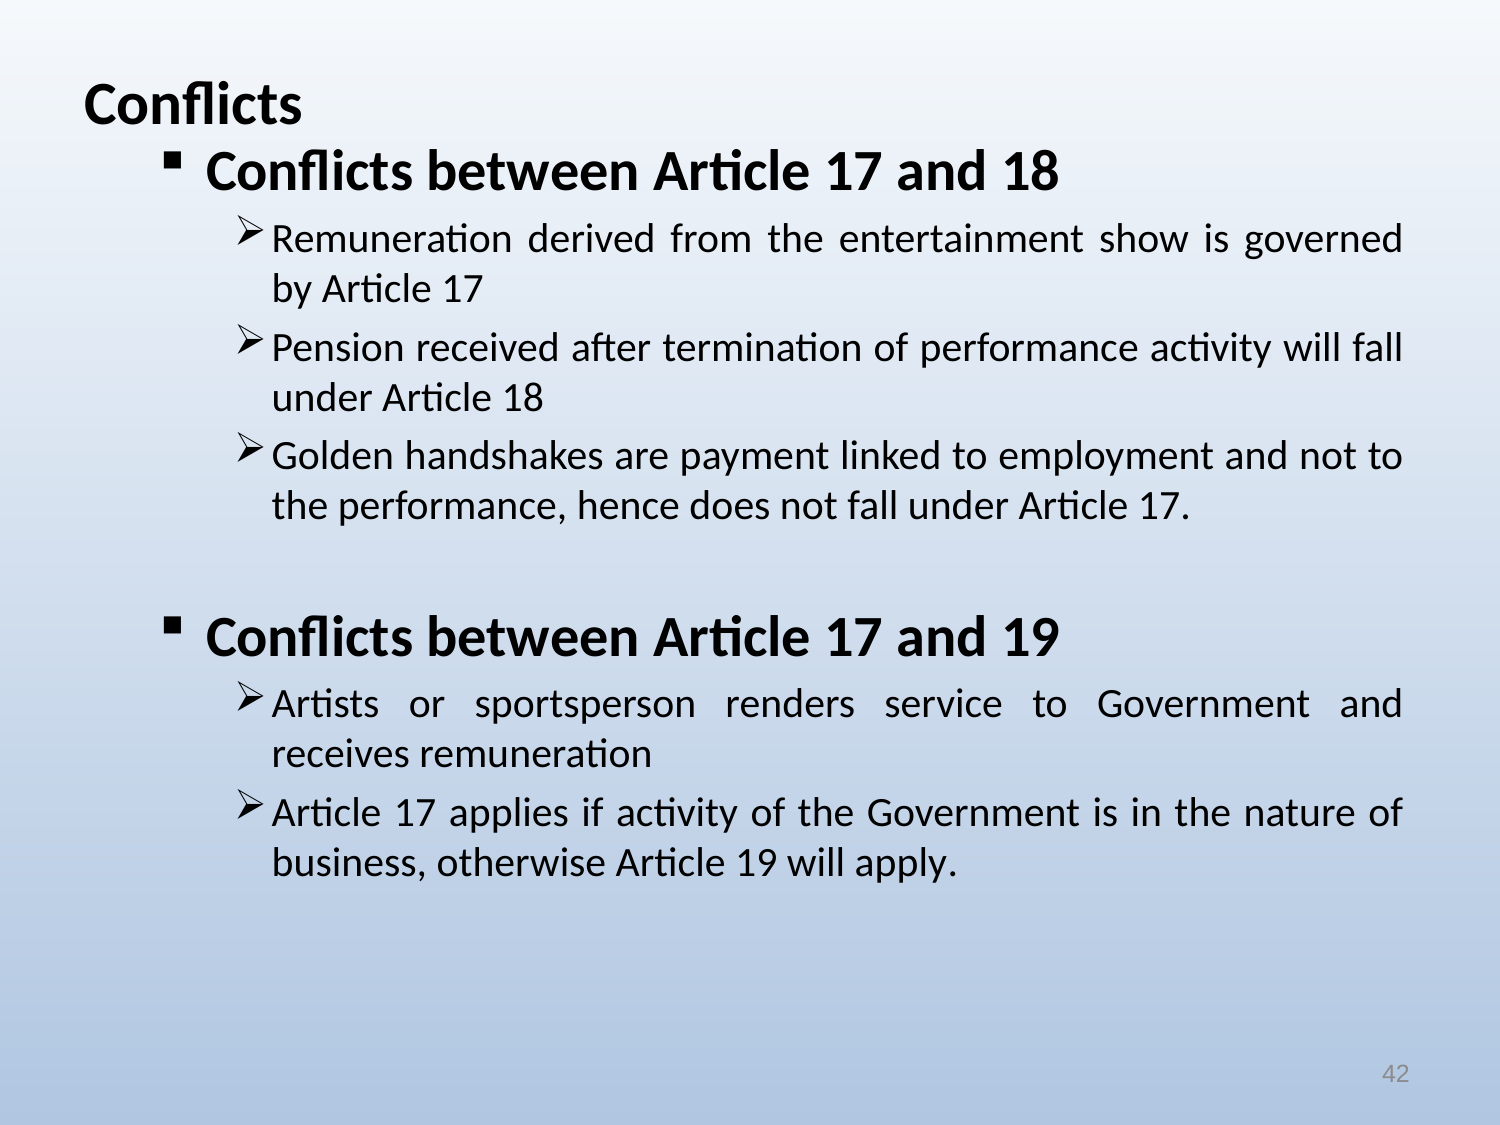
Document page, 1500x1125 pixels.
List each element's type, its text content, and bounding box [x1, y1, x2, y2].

list Conflicts between Article 17 and 18 Remuneration derived from the entertainment show is governed by Article 17 Pension received after termination of performance activity will fall under Article 18 Golden handshakes are payment linked to employment and not to the performance, hence does not fall under Article 17. Conflicts between Article 17 and 19 Artists or sportsperson renders service to Government and receives remuneration Article 17 applies if activity of the Government is in the nature of business, otherwise Article 19 will apply. [69, 125, 1420, 1063]
title Conflicts [69, 50, 1420, 125]
slide_number 42 [1074, 1042, 1425, 1103]
